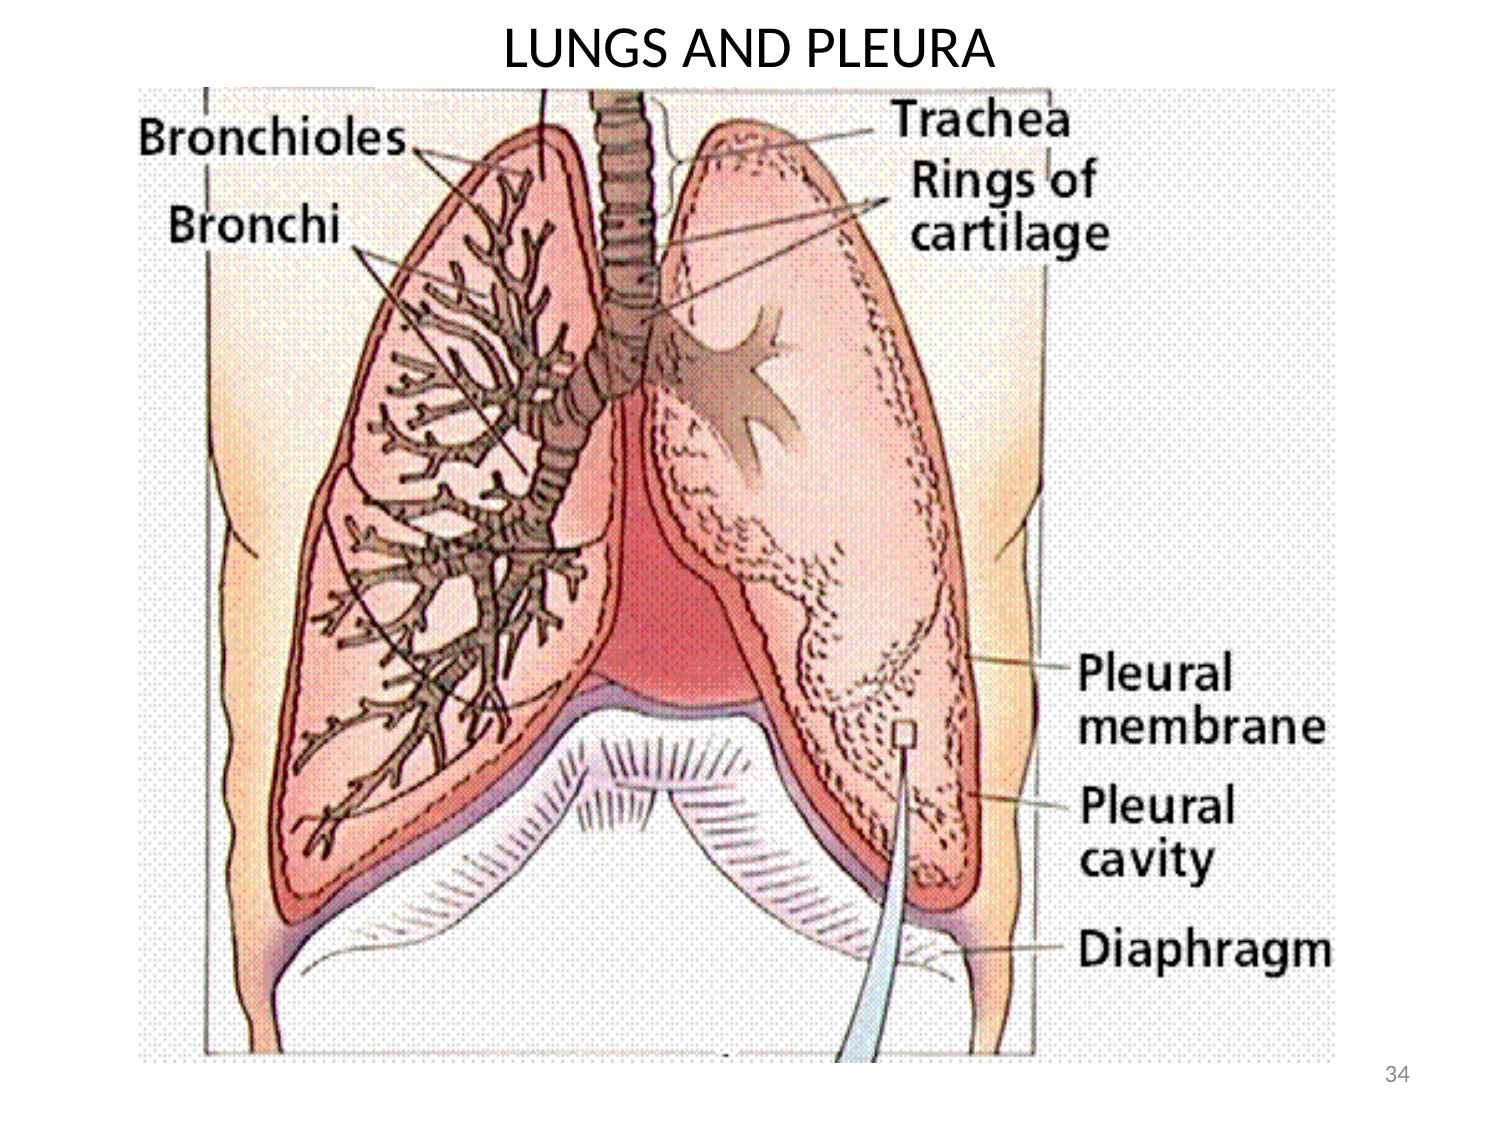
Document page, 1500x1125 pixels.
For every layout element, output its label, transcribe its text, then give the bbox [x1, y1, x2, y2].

title LUNGS AND PLEURA [75, 0, 1425, 88]
slide_number 34 [1074, 1042, 1425, 1103]
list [137, 87, 1338, 1063]
